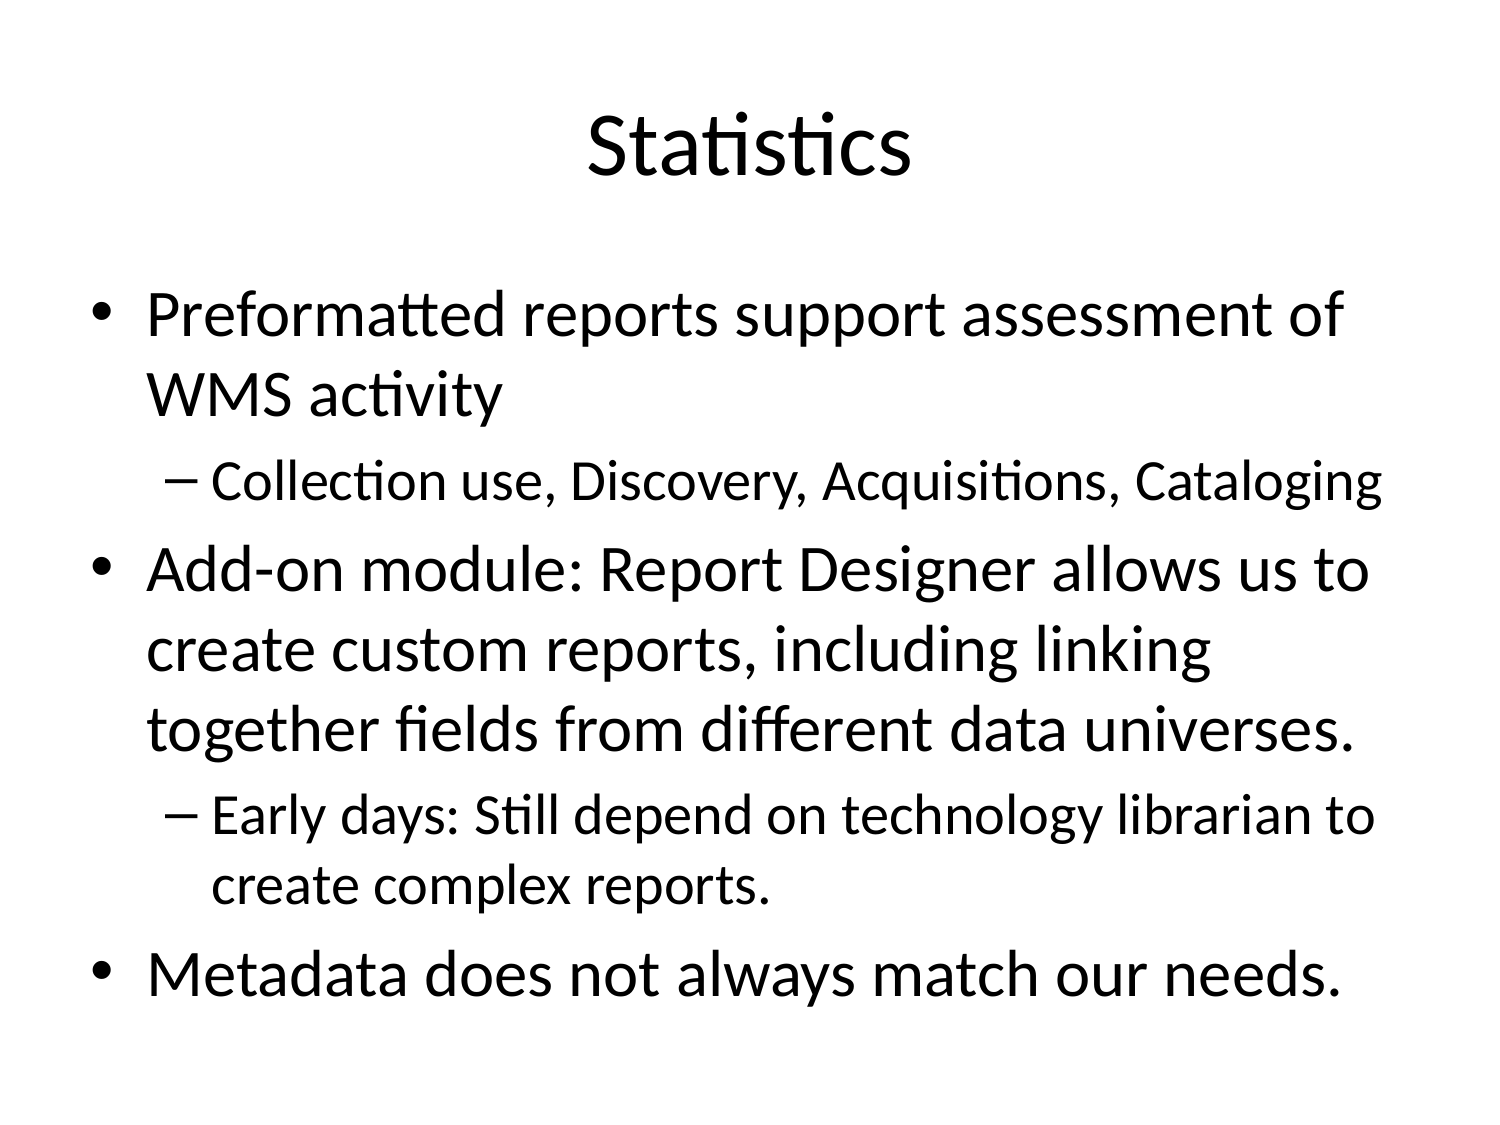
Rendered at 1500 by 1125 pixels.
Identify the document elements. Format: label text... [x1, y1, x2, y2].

list Preformatted reports support assessment of WMS activity Collection use, Discovery, Acquisitions, Cataloging Add-on module: Report Designer allows us to create custom reports, including linking together fields from different data universes. Early days: Still depend on technology librarian to create complex reports. Metadata does not always match our needs. [75, 262, 1425, 1005]
title Statistics [75, 45, 1425, 233]
